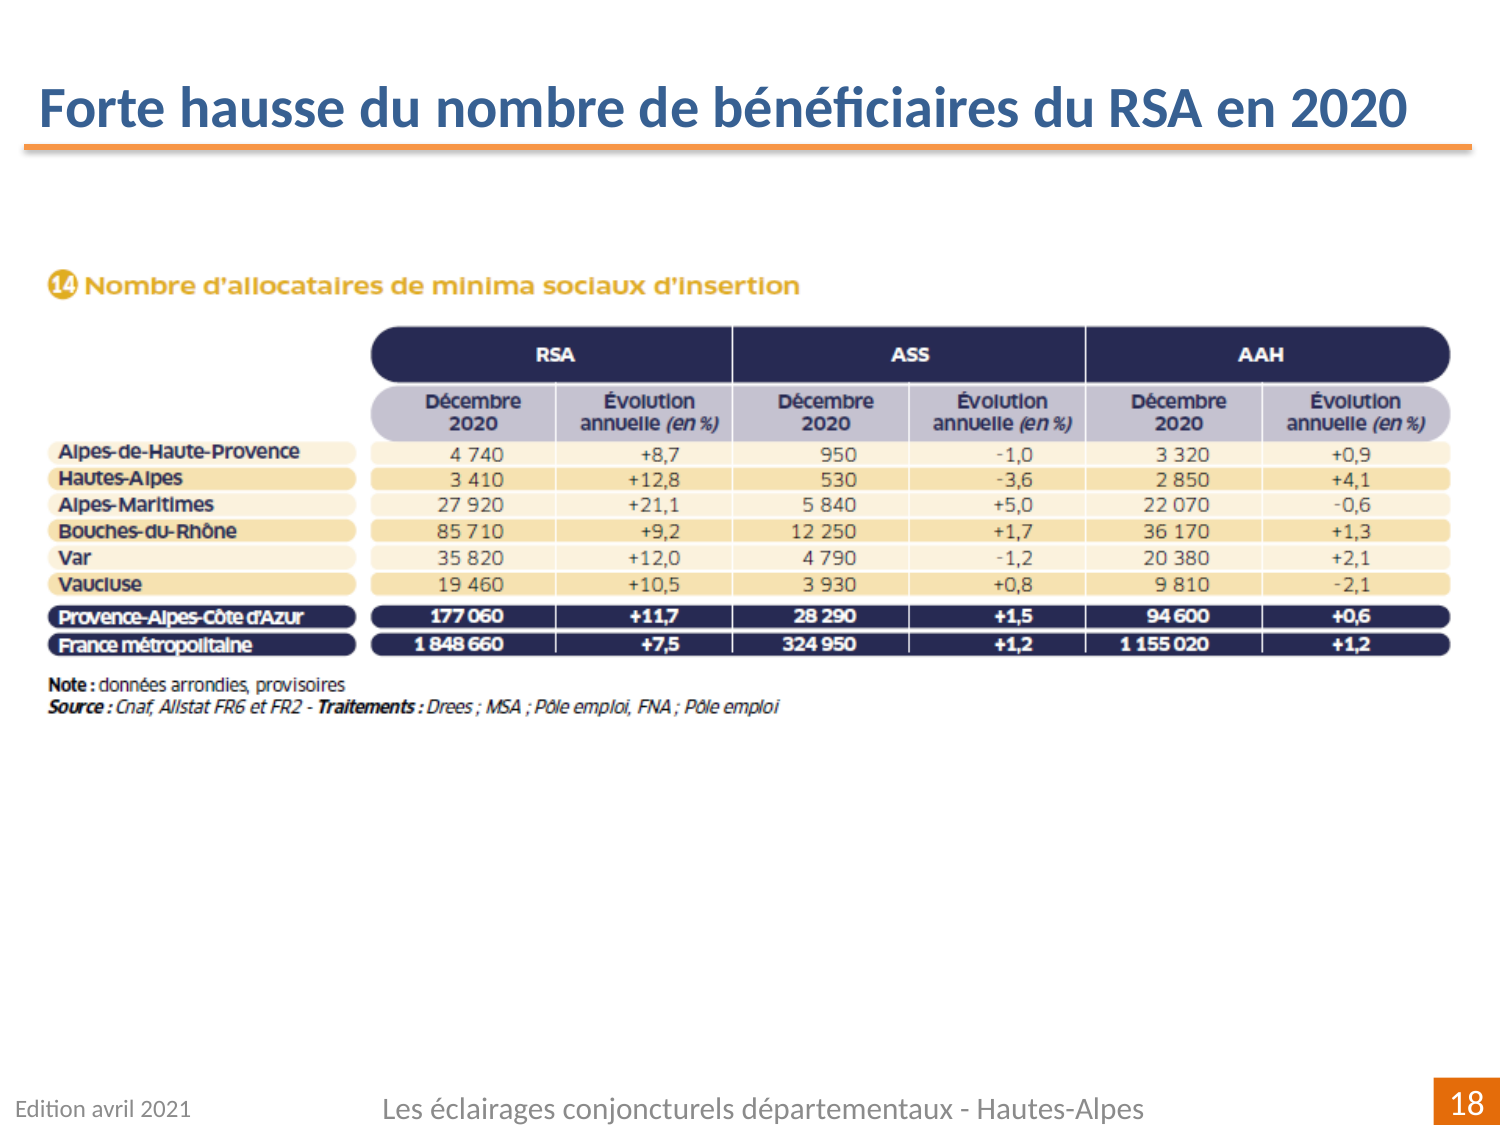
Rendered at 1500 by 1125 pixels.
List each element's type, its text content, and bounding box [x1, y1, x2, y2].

picture [36, 257, 1460, 746]
footer Les éclairages conjoncturels départementaux - Hautes-Alpes [350, 1077, 1249, 1125]
text_box Forte hausse du nombre de bénéficiaires du RSA en 2020 [24, 61, 1500, 147]
slide_number Edition avril 2021 [0, 1077, 350, 1125]
slide_number 18 [1433, 1077, 1500, 1125]
